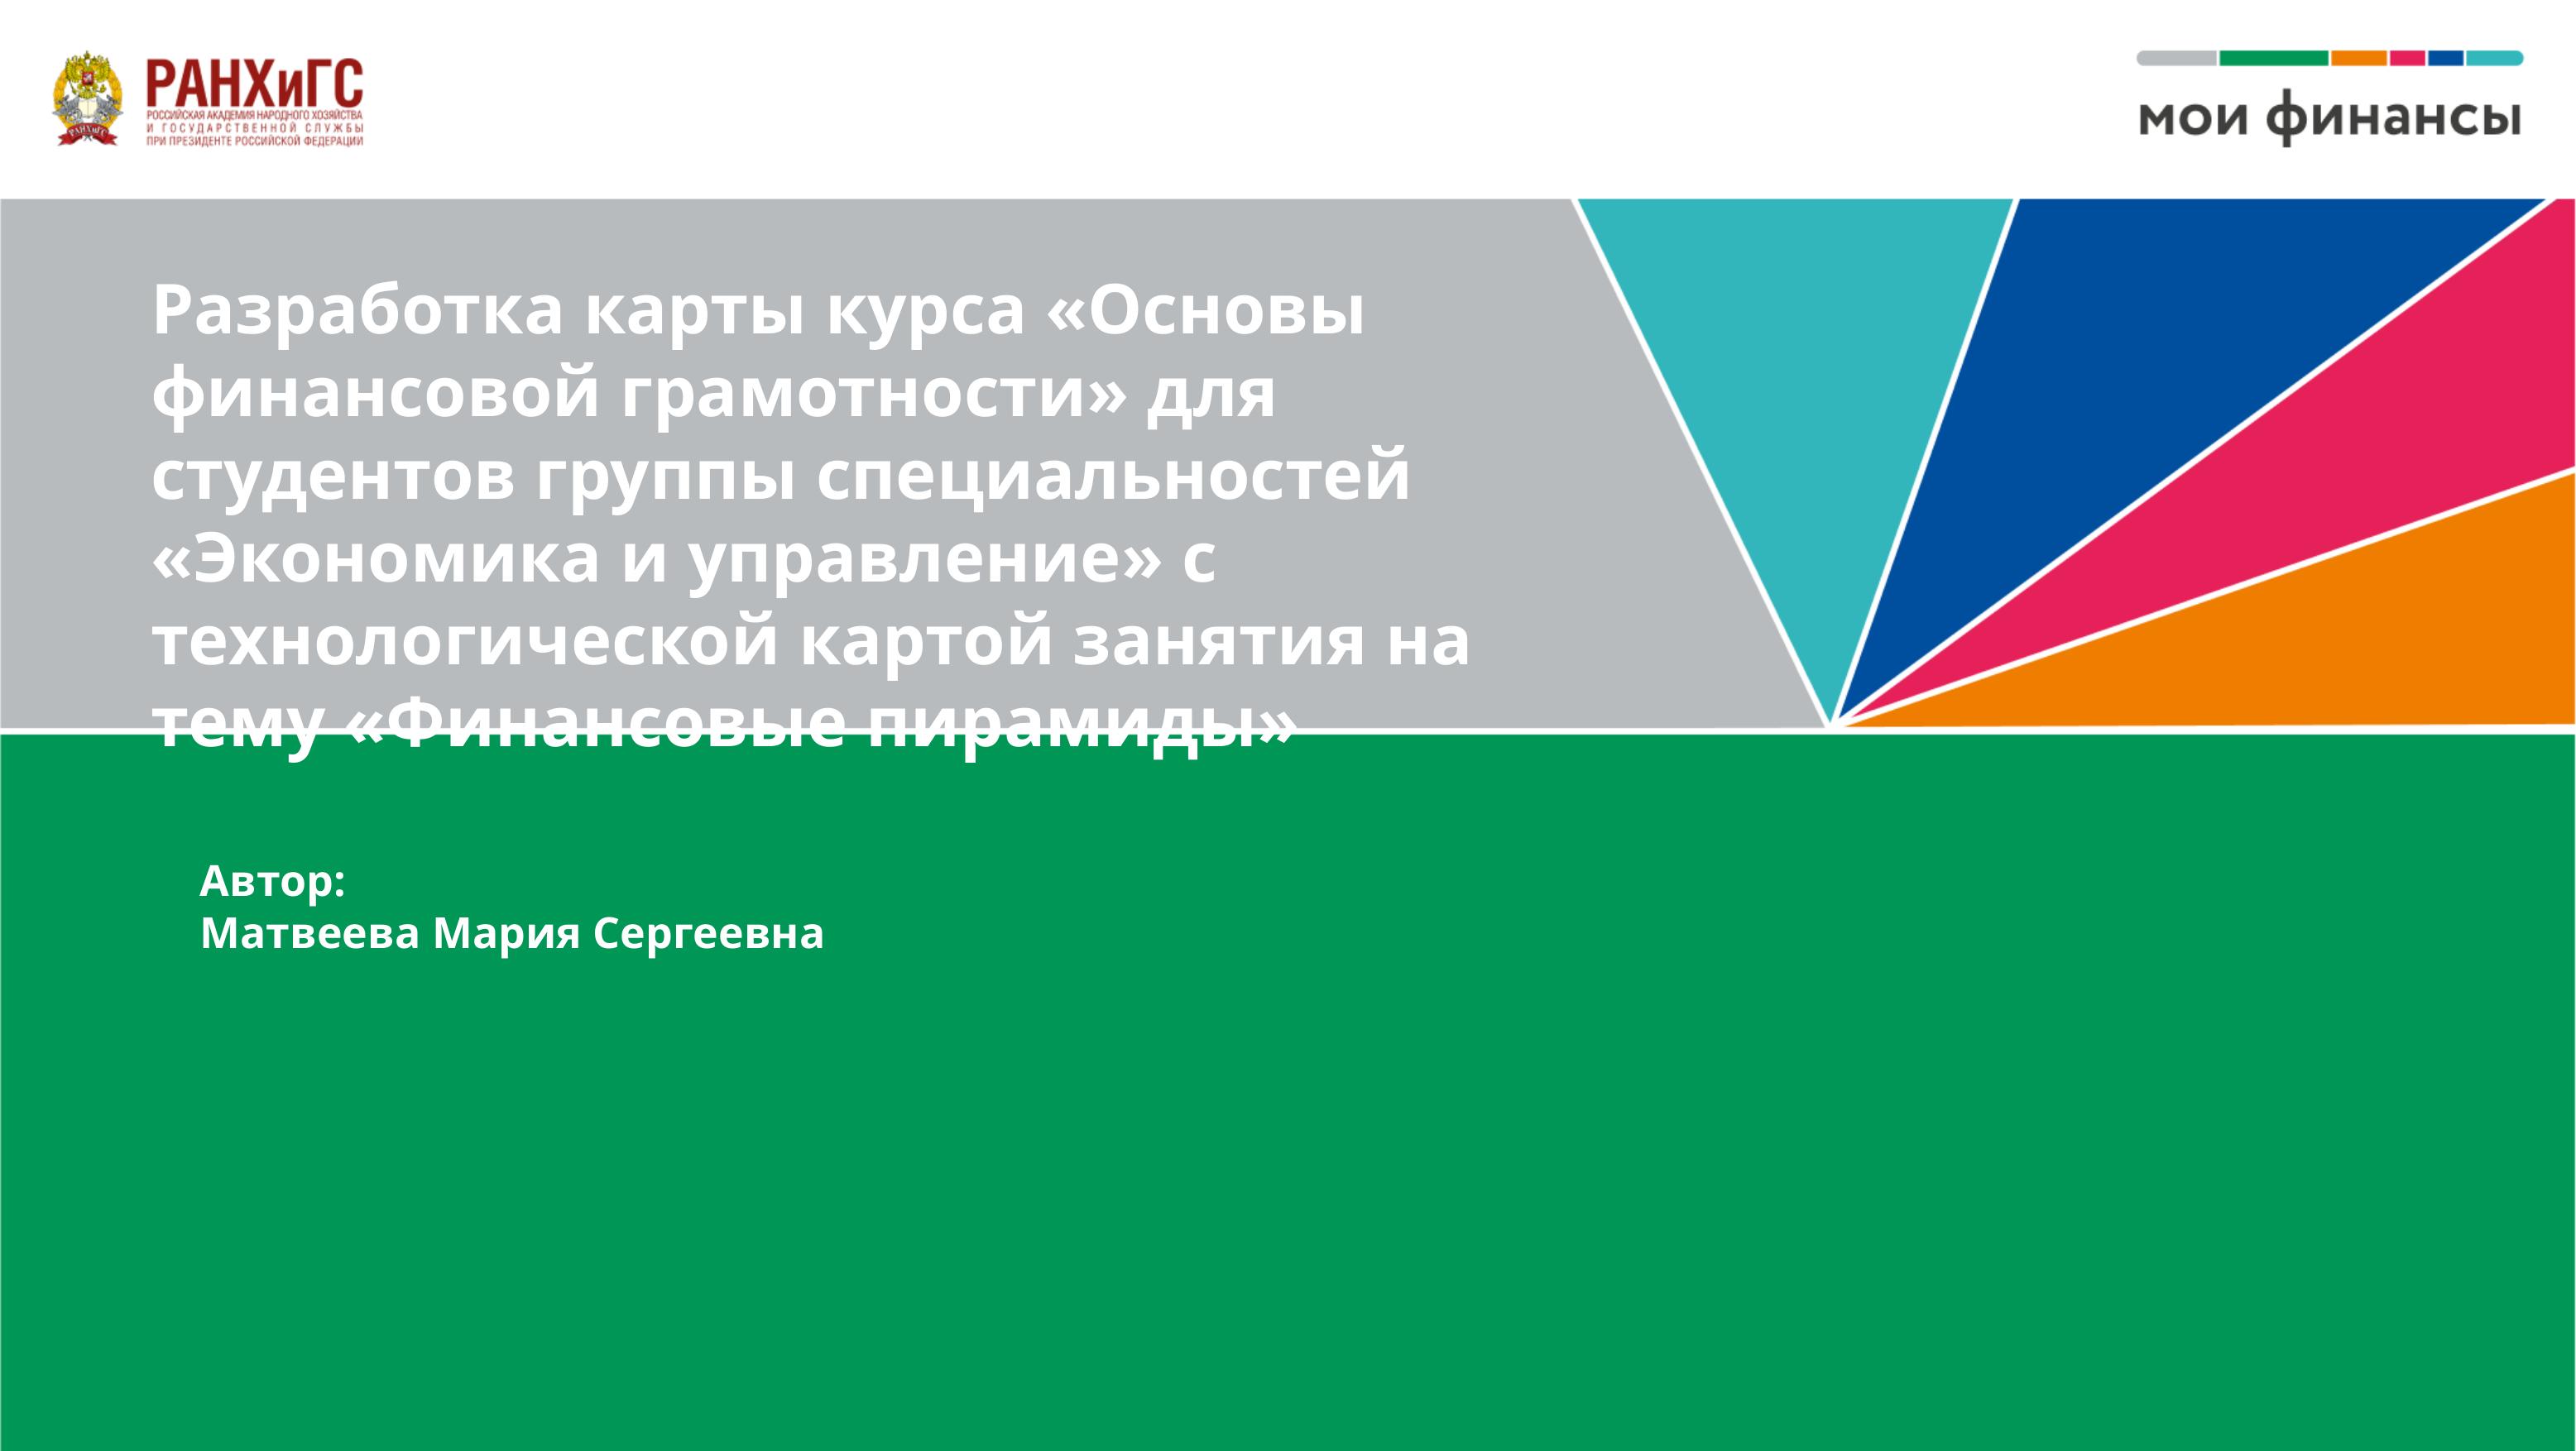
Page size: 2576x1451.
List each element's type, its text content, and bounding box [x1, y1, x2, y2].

text_box Автор: Матвеева Мария Сергеевна [180, 843, 1185, 1057]
picture [0, 0, 2576, 1451]
text_box Разработка карты курса «Основы финансовой грамотности» для студентов группы специальностей «Экономика и управление» с технологической картой занятия на тему «Финансовые пирамиды» [131, 255, 1650, 771]
